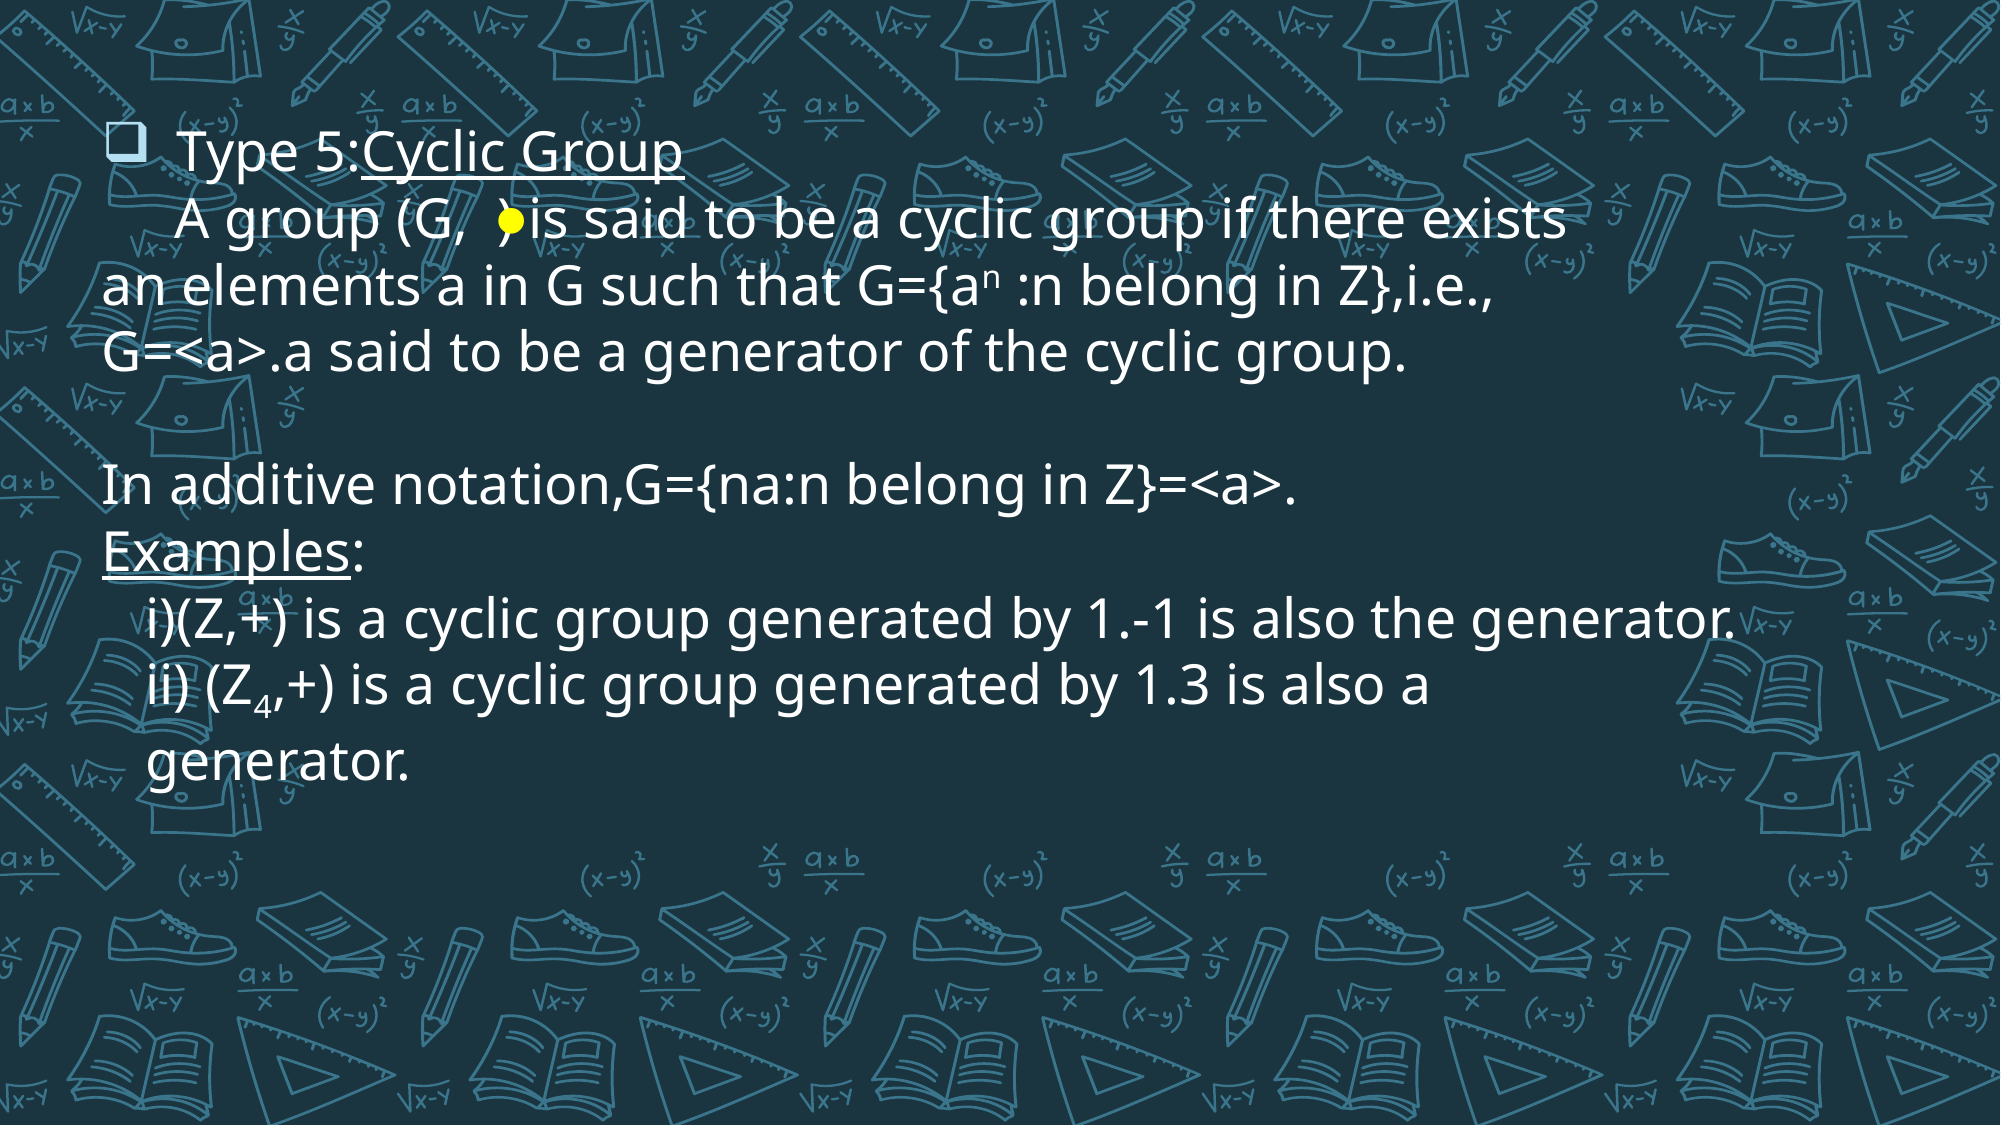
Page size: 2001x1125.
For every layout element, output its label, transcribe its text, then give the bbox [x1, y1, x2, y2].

text_box • [476, 147, 534, 272]
subtitle Type 5:Cyclic Group A group (G, ) is said to be a cyclic group if there exists an elements a in G such that G={an :n belong in Z},i.e., G=<a>.a said to be a generator of the cyclic group. In additive notation,G={na:n belong in Z}=<a>. Examples: i)(Z,+) is a cyclic group generated by 1.-1 is also the generator. ii) (Z4,+) is a cyclic group generated by 1.3 is also a generator. [68, 101, 1932, 1046]
